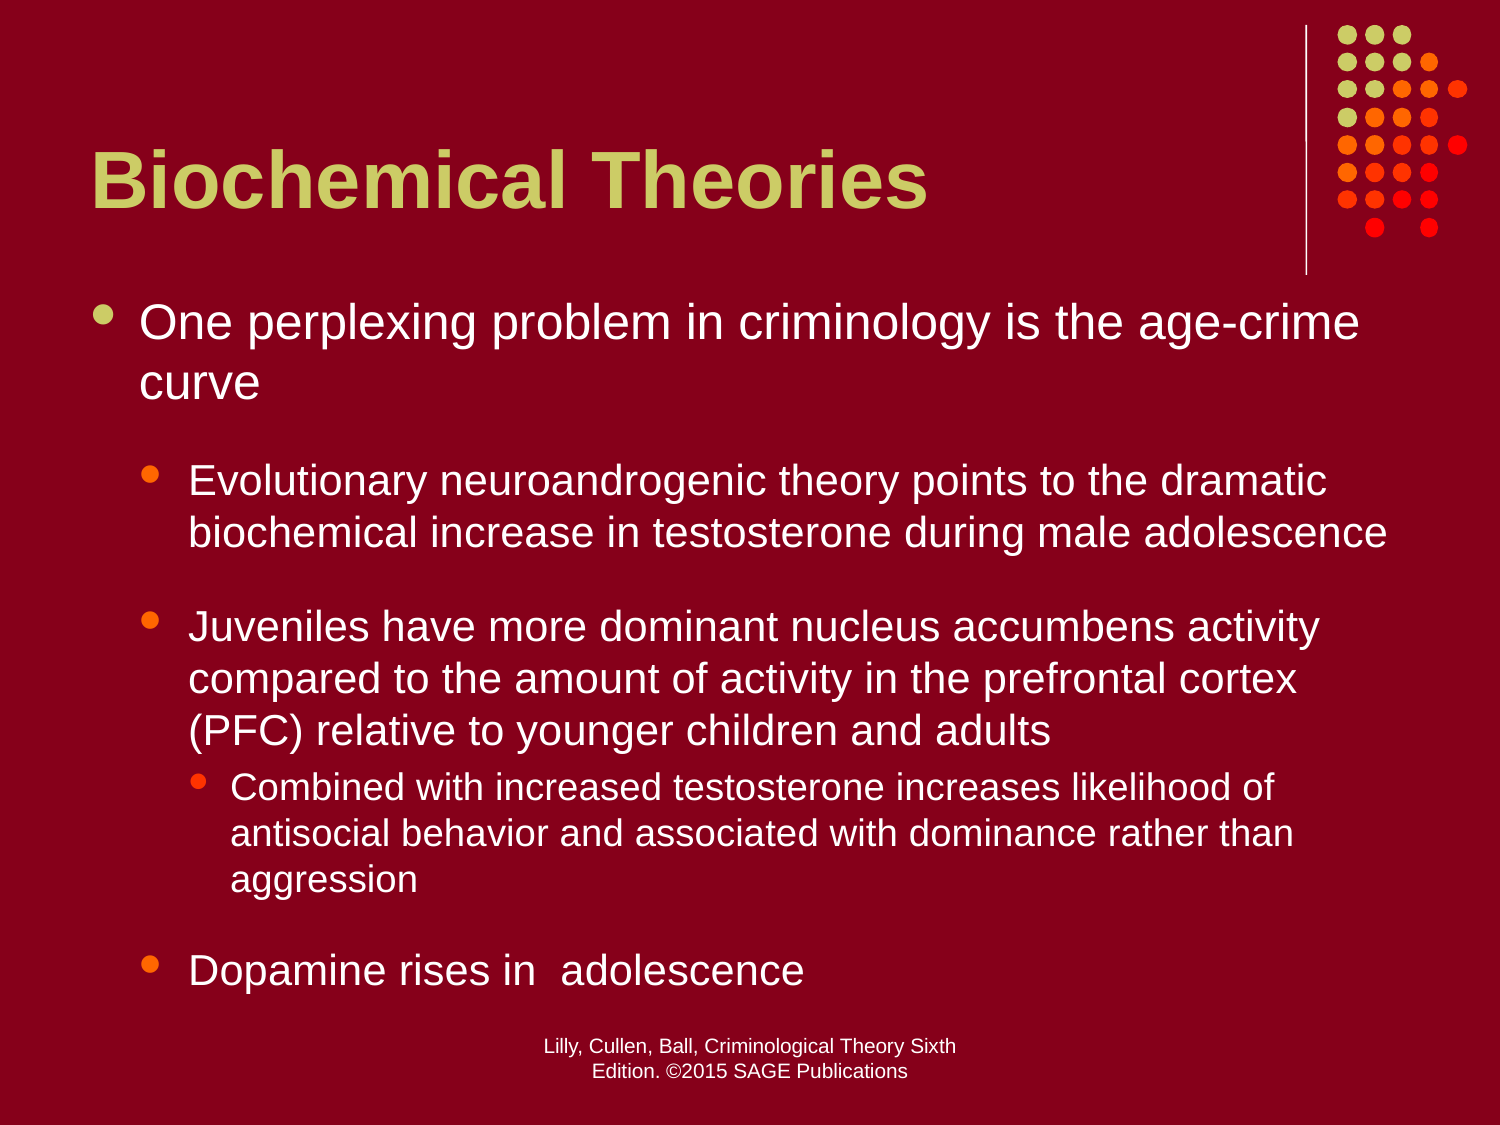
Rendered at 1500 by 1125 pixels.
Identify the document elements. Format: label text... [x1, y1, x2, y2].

title Biochemical Theories [74, 19, 1313, 233]
list One perplexing problem in criminology is the age-crime curve Evolutionary neuroandrogenic theory points to the dramatic biochemical increase in testosterone during male adolescence Juveniles have more dominant nucleus accumbens activity compared to the amount of activity in the prefrontal cortex (PFC) relative to younger children and adults Combined with increased testosterone increases likelihood of antisocial behavior and associated with dominance rather than aggression Dopamine rises in adolescence [74, 281, 1426, 1006]
footer Lilly, Cullen, Ball, Criminological Theory Sixth Edition. ©2015 SAGE Publications [512, 1024, 988, 1101]
